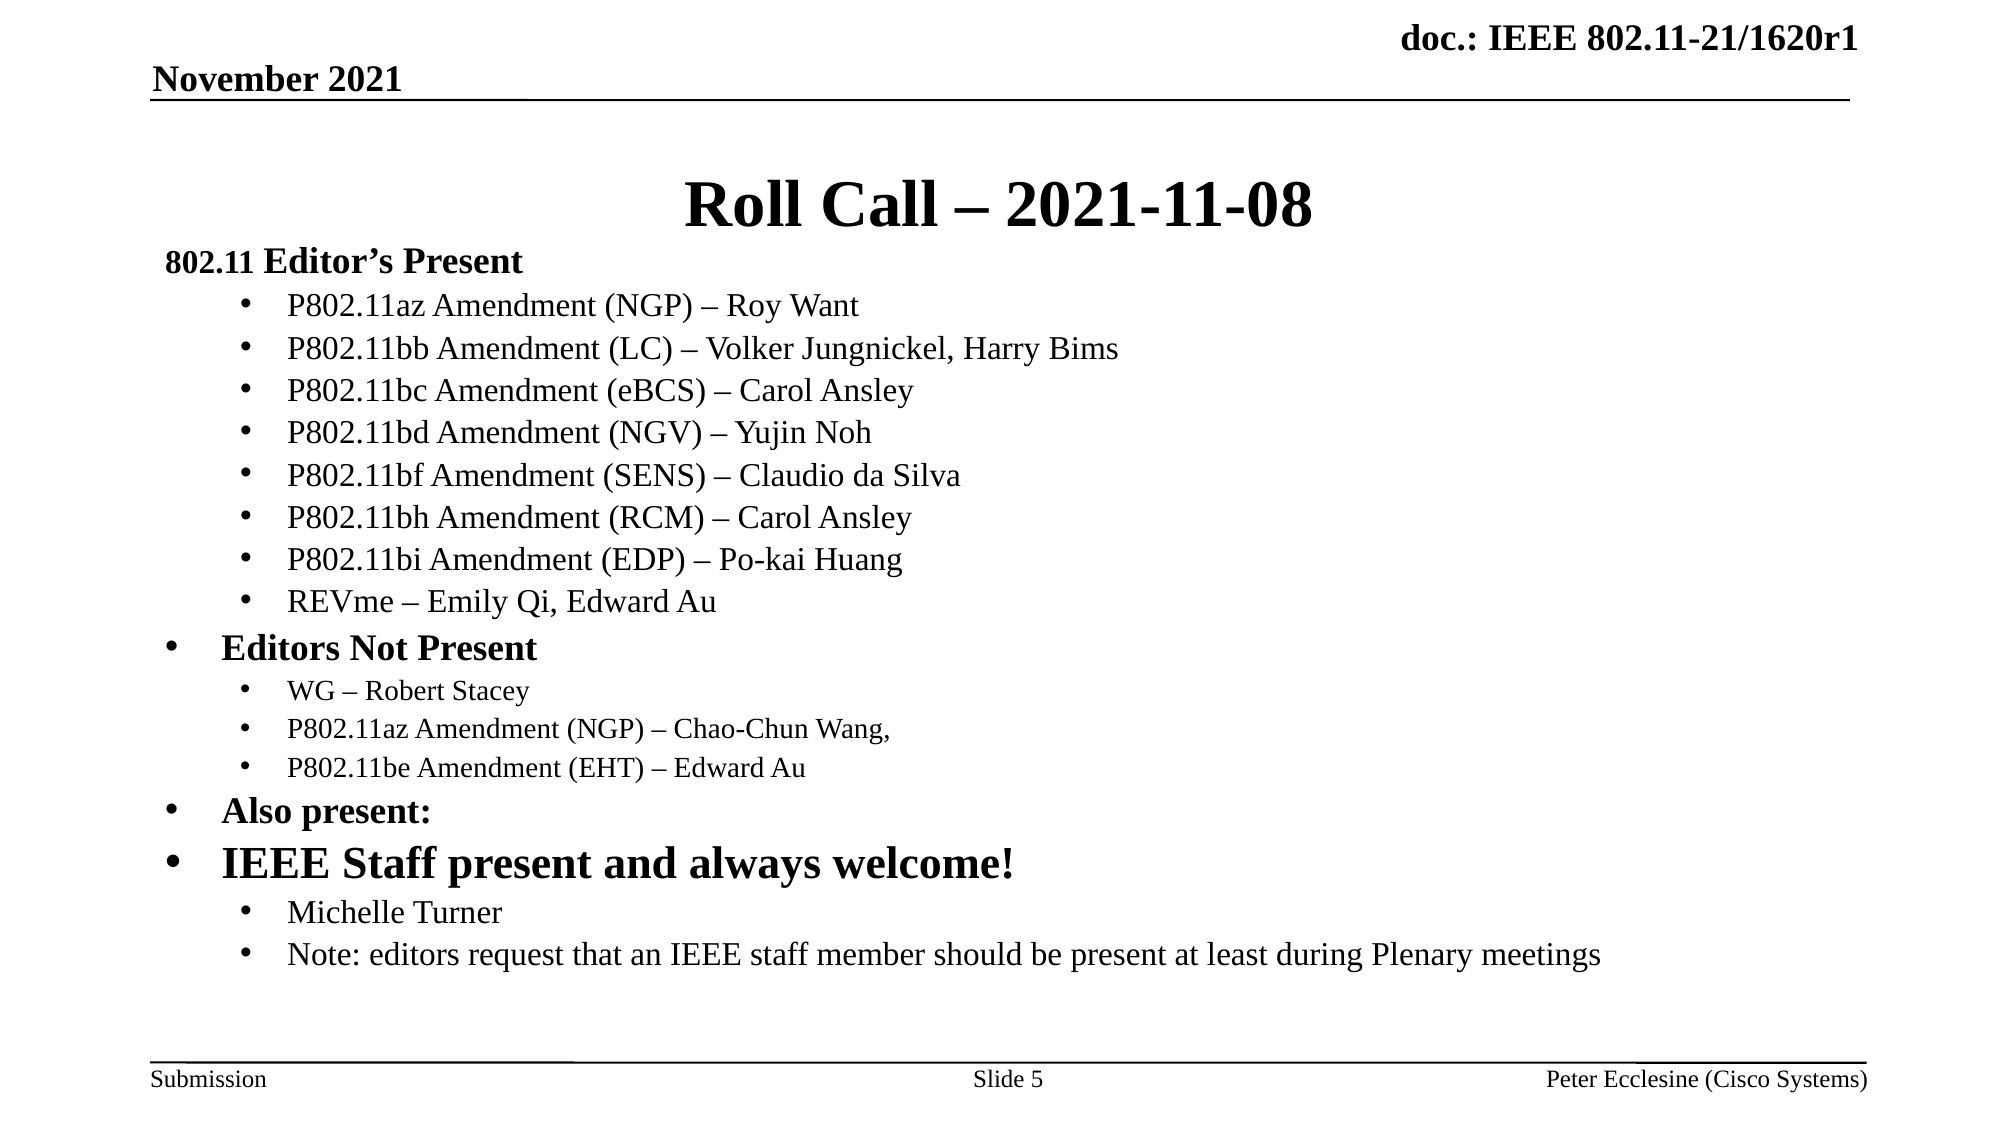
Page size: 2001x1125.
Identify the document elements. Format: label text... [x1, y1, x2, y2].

title Roll Call – 2021-11-08 [149, 112, 1850, 237]
slide_number Slide 5 [950, 1061, 1067, 1123]
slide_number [152, 54, 563, 100]
list 802.11 Editor’s Present P802.11az Amendment (NGP) – Roy Want P802.11bb Amendment (LC) – Volker Jungnickel, Harry Bims P802.11bc Amendment (eBCS) – Carol Ansley P802.11bd Amendment (NGV) – Yujin Noh P802.11bf Amendment (SENS) – Claudio da Silva P802.11bh Amendment (RCM) – Carol Ansley P802.11bi Amendment (EDP) – Po-kai Huang REVme – Emily Qi, Edward Au Editors Not Present WG – Robert Stacey P802.11az Amendment (NGP) – Chao-Chun Wang, P802.11be Amendment (EHT) – Edward Au Also present: IEEE Staff present and always welcome! Michelle Turner Note: editors request that an IEEE staff member should be present at least during Plenary meetings [149, 237, 1850, 1026]
footer Peter Ecclesine (Cisco Systems) [1171, 1061, 1869, 1093]
